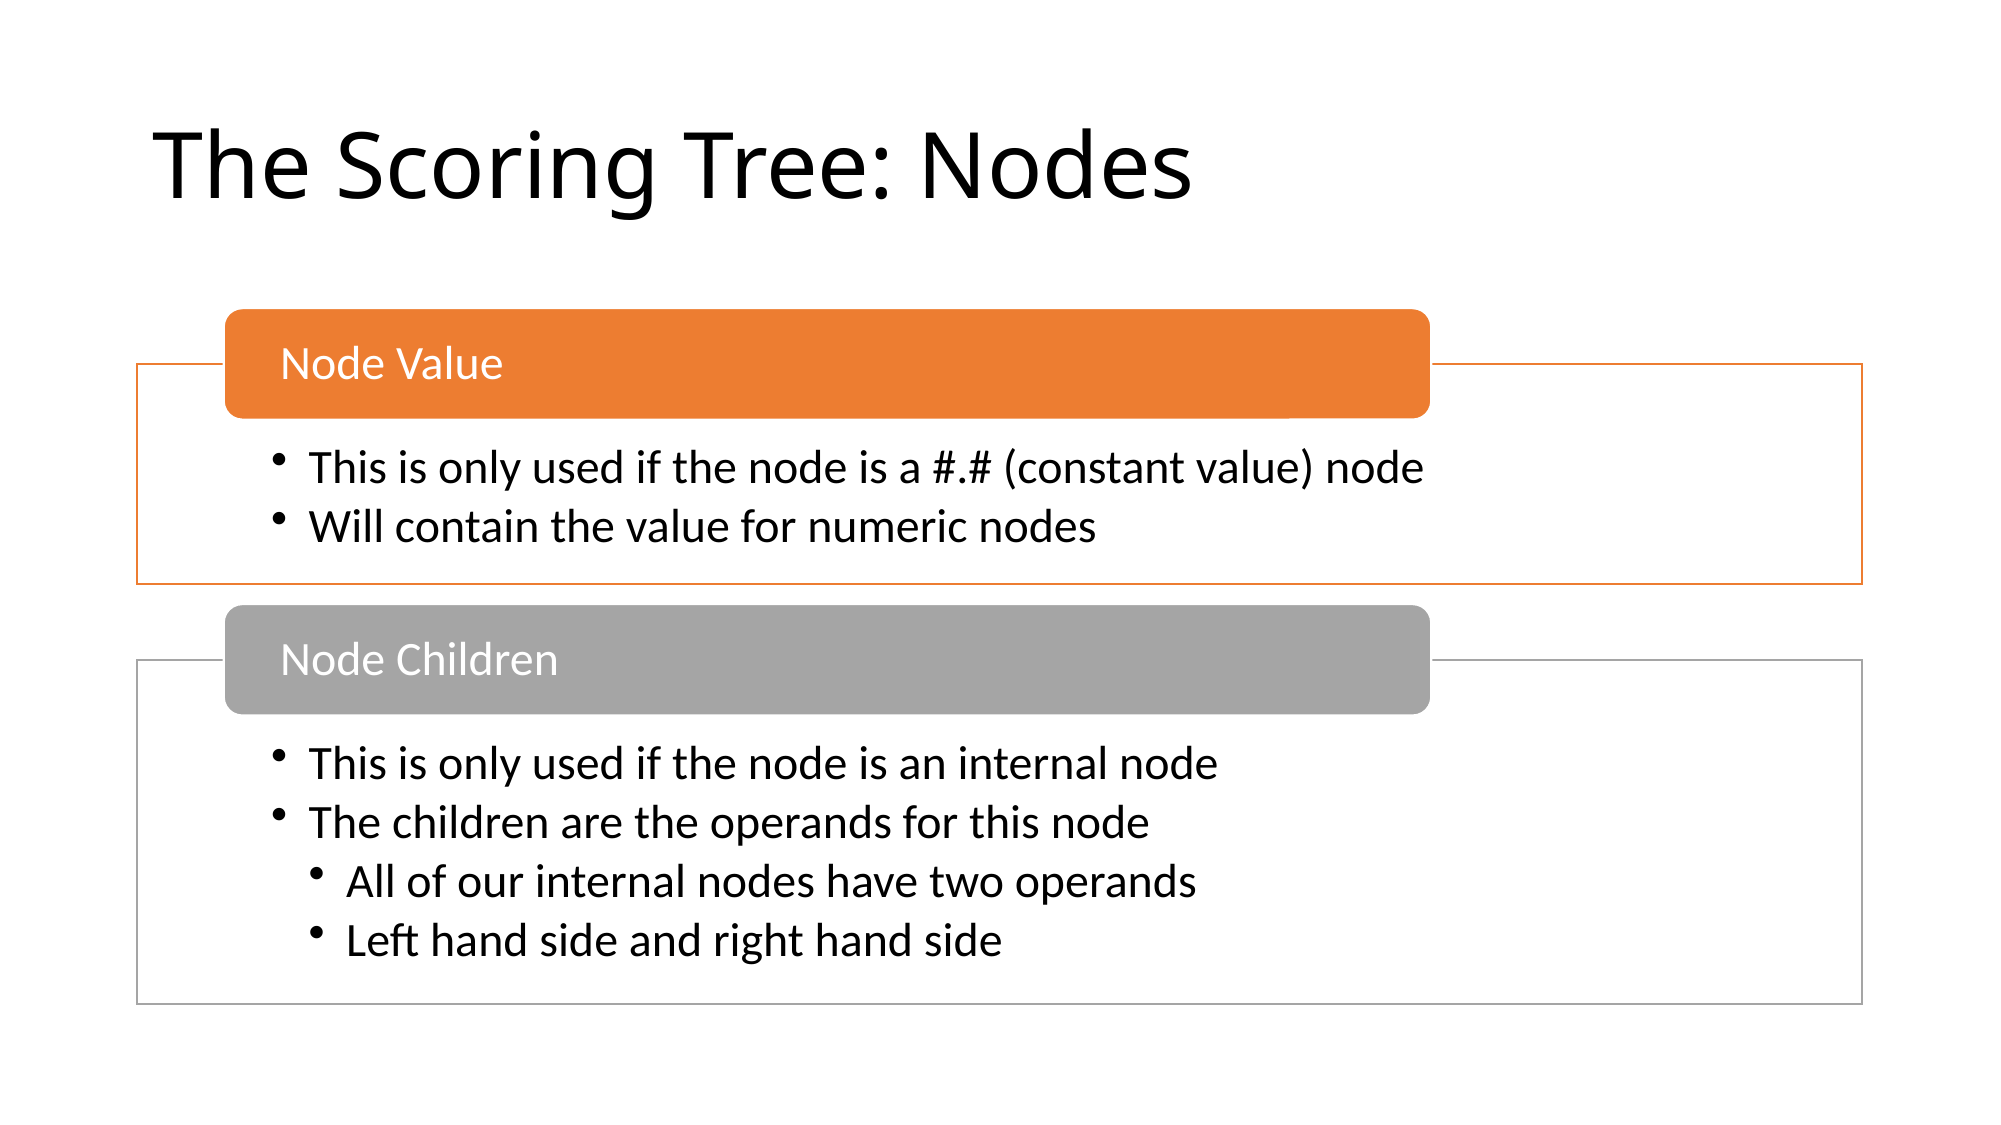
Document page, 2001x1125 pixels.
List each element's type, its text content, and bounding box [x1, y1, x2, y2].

title The Scoring Tree: Nodes [137, 59, 1863, 278]
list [137, 299, 1863, 1014]
